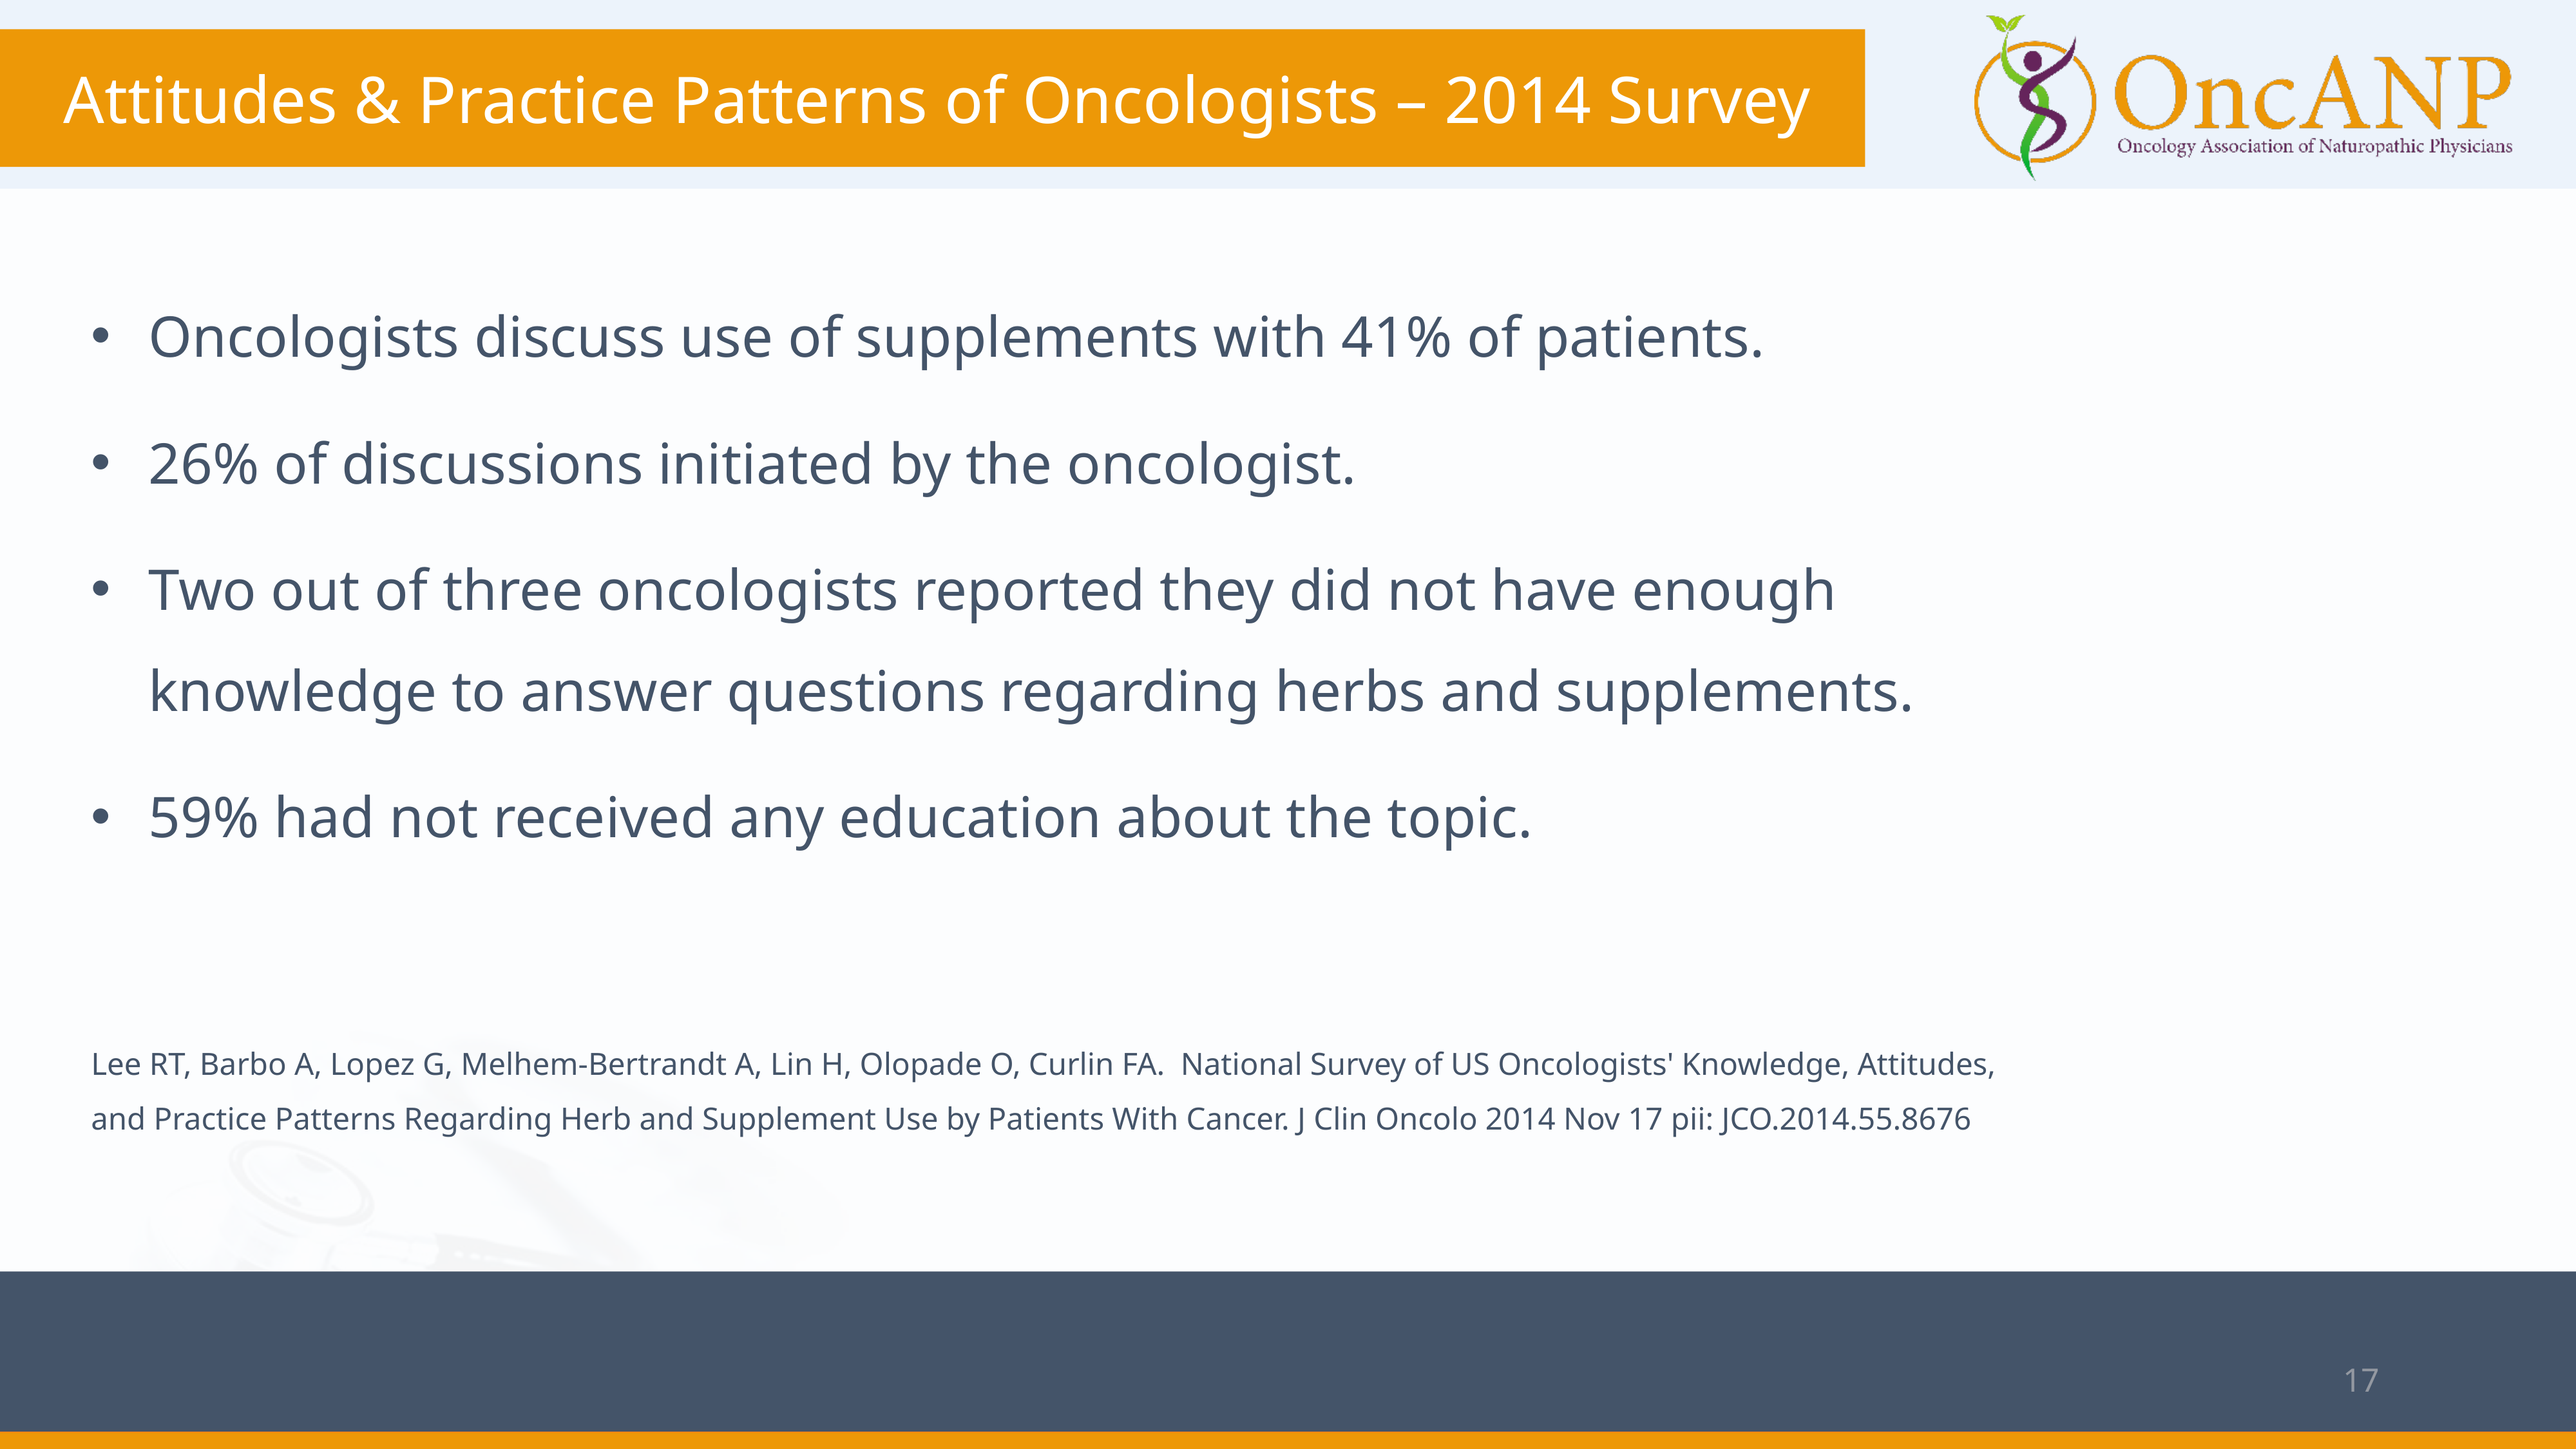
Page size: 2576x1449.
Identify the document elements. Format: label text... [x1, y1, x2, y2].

text_box [0, 1432, 2576, 1449]
title Attitudes & Practice Patterns of Oncologists – 2014 Survey [44, 51, 1856, 154]
list Oncologists discuss use of supplements with 41% of patients. 26% of discussions initiated by the oncologist. Two out of three oncologists reported they did not have enough knowledge to answer questions regarding herbs and supplements. 59% had not received any education about the topic. Lee RT, Barbo A, Lopez G, Melhem-Bertrandt A, Lin H, Olopade O, Curlin FA. National Survey of US Oncologists' Knowledge, Attitudes, and Practice Patterns Regarding Herb and Supplement Use by Patients With Cancer. J Clin Oncolo 2014 Nov 17 pii: JCO.2014.55.8676 [72, 258, 2018, 1204]
slide_number 17 [1819, 1343, 2399, 1421]
picture [0, 0, 2576, 188]
